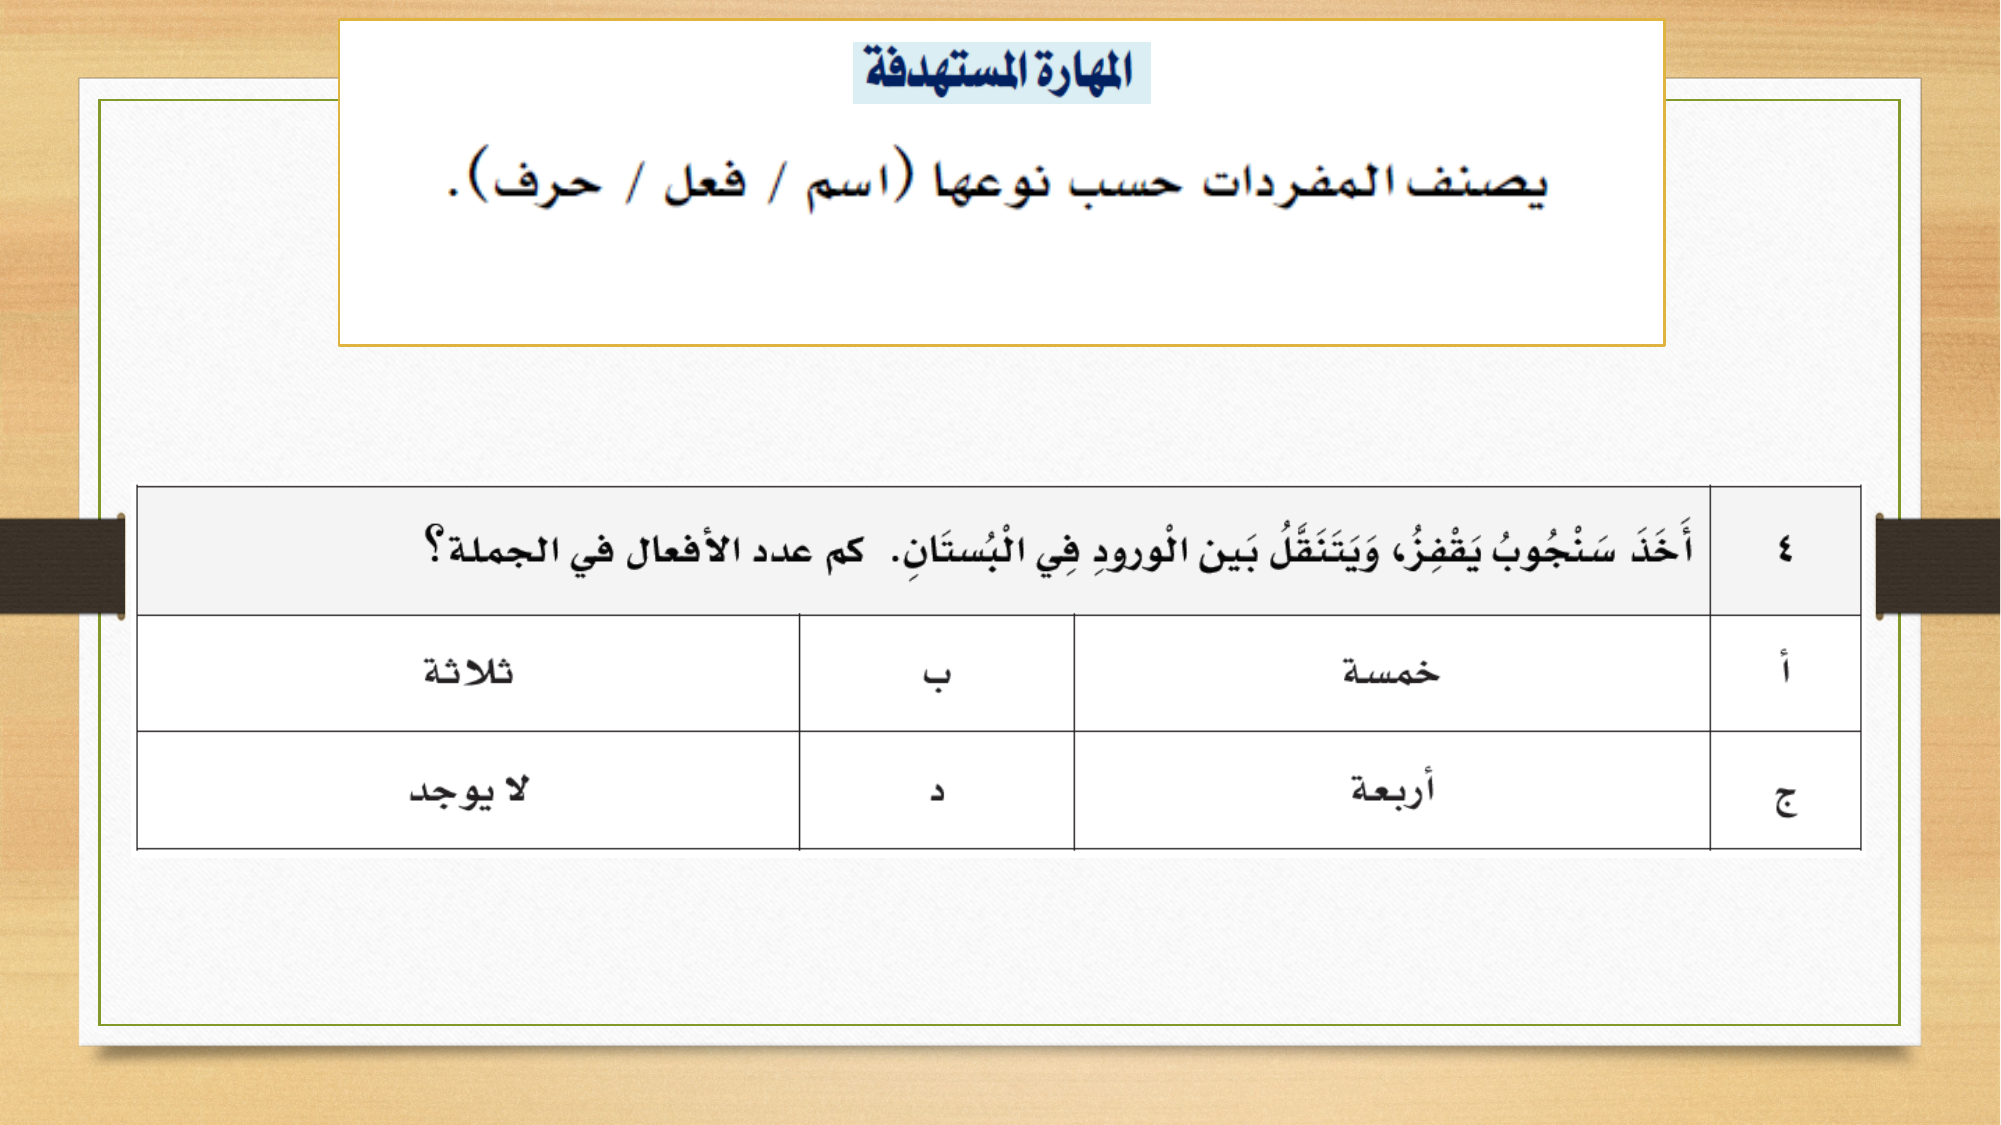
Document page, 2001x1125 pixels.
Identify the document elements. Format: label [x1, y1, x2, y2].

text_box [338, 18, 1666, 347]
picture [0, 0, 2001, 1125]
